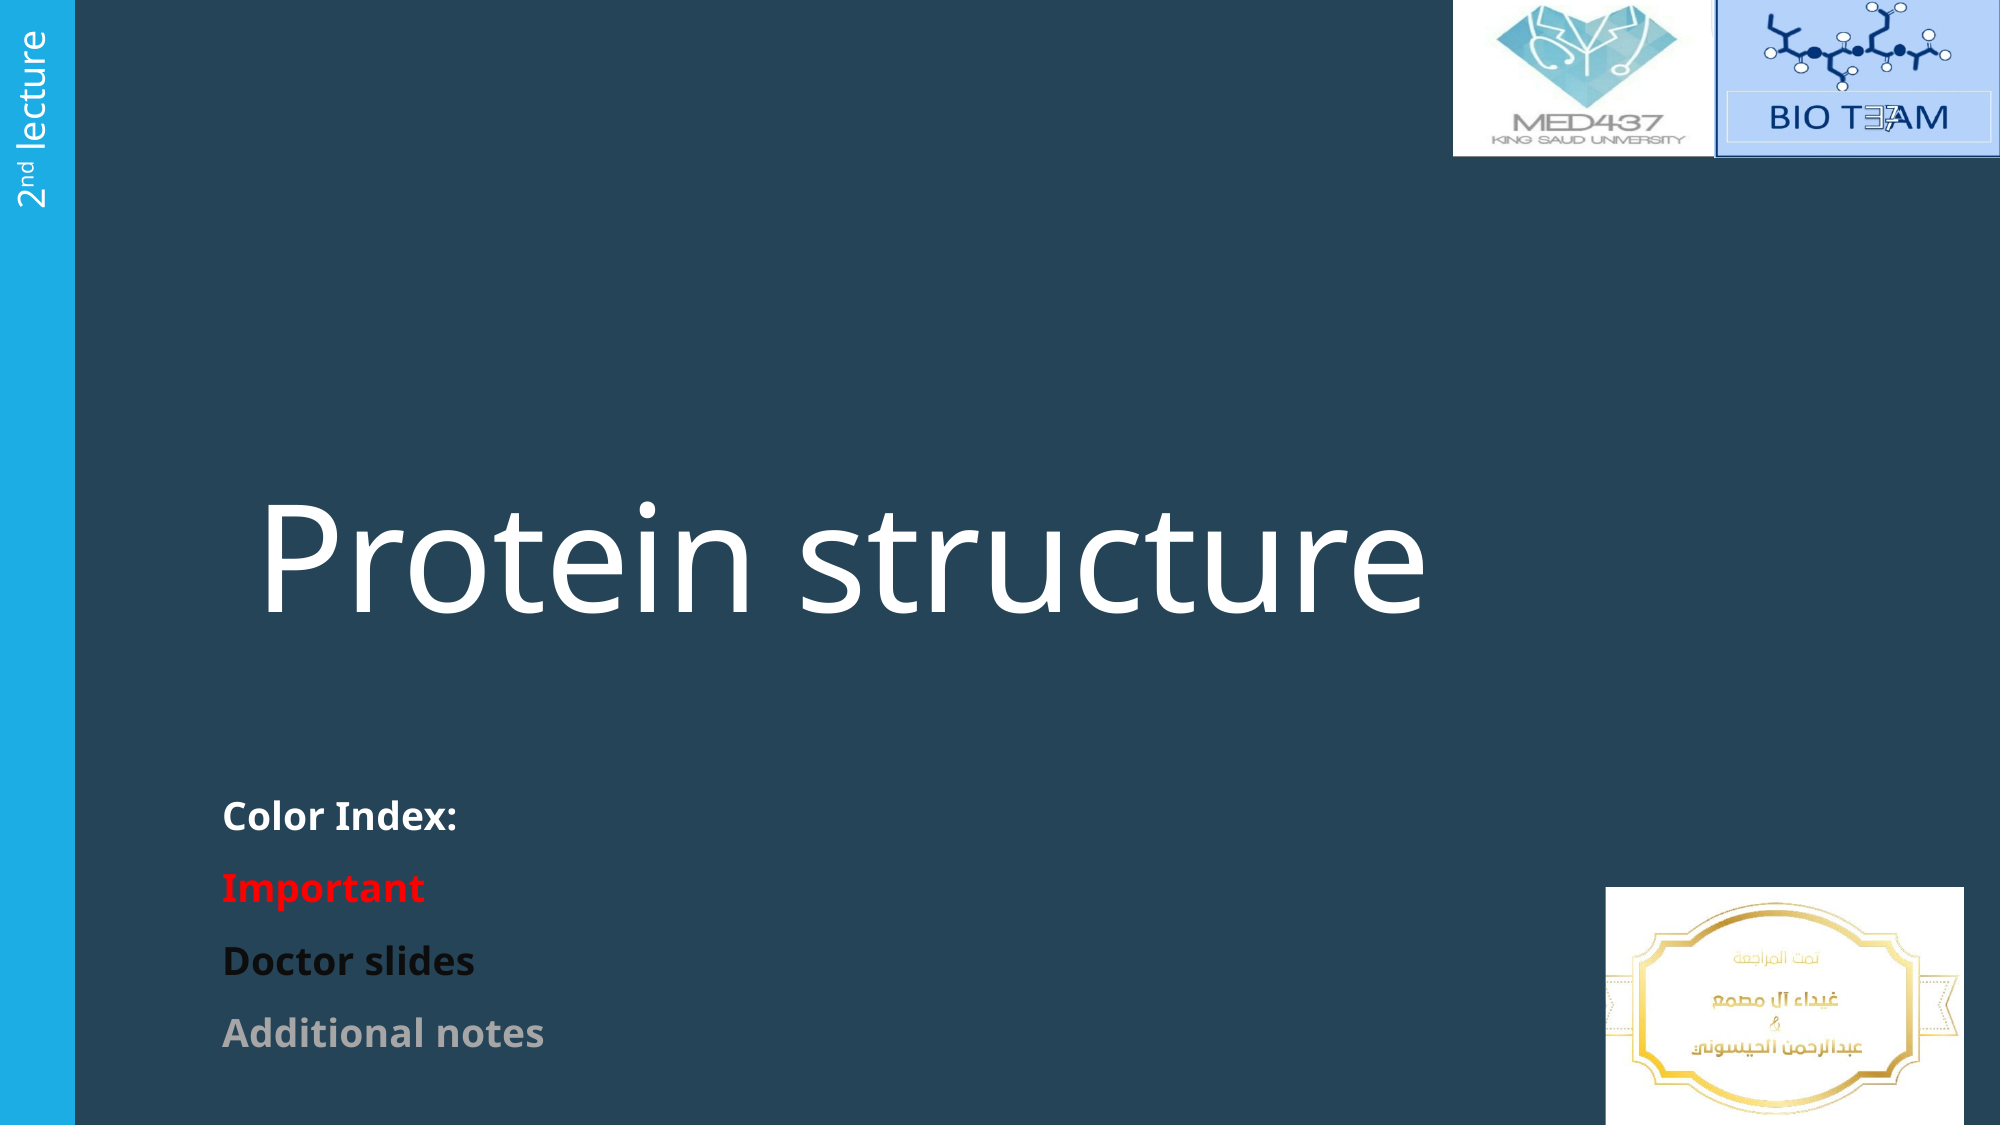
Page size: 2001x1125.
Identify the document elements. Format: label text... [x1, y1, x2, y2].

text_box 2nd lecture [0, 0, 60, 225]
picture [1605, 887, 1964, 1125]
picture [1453, 0, 2000, 159]
title Protein structure [239, 463, 1785, 651]
subtitle Color Index: Important Doctor slides Additional notes [206, 787, 1752, 1065]
